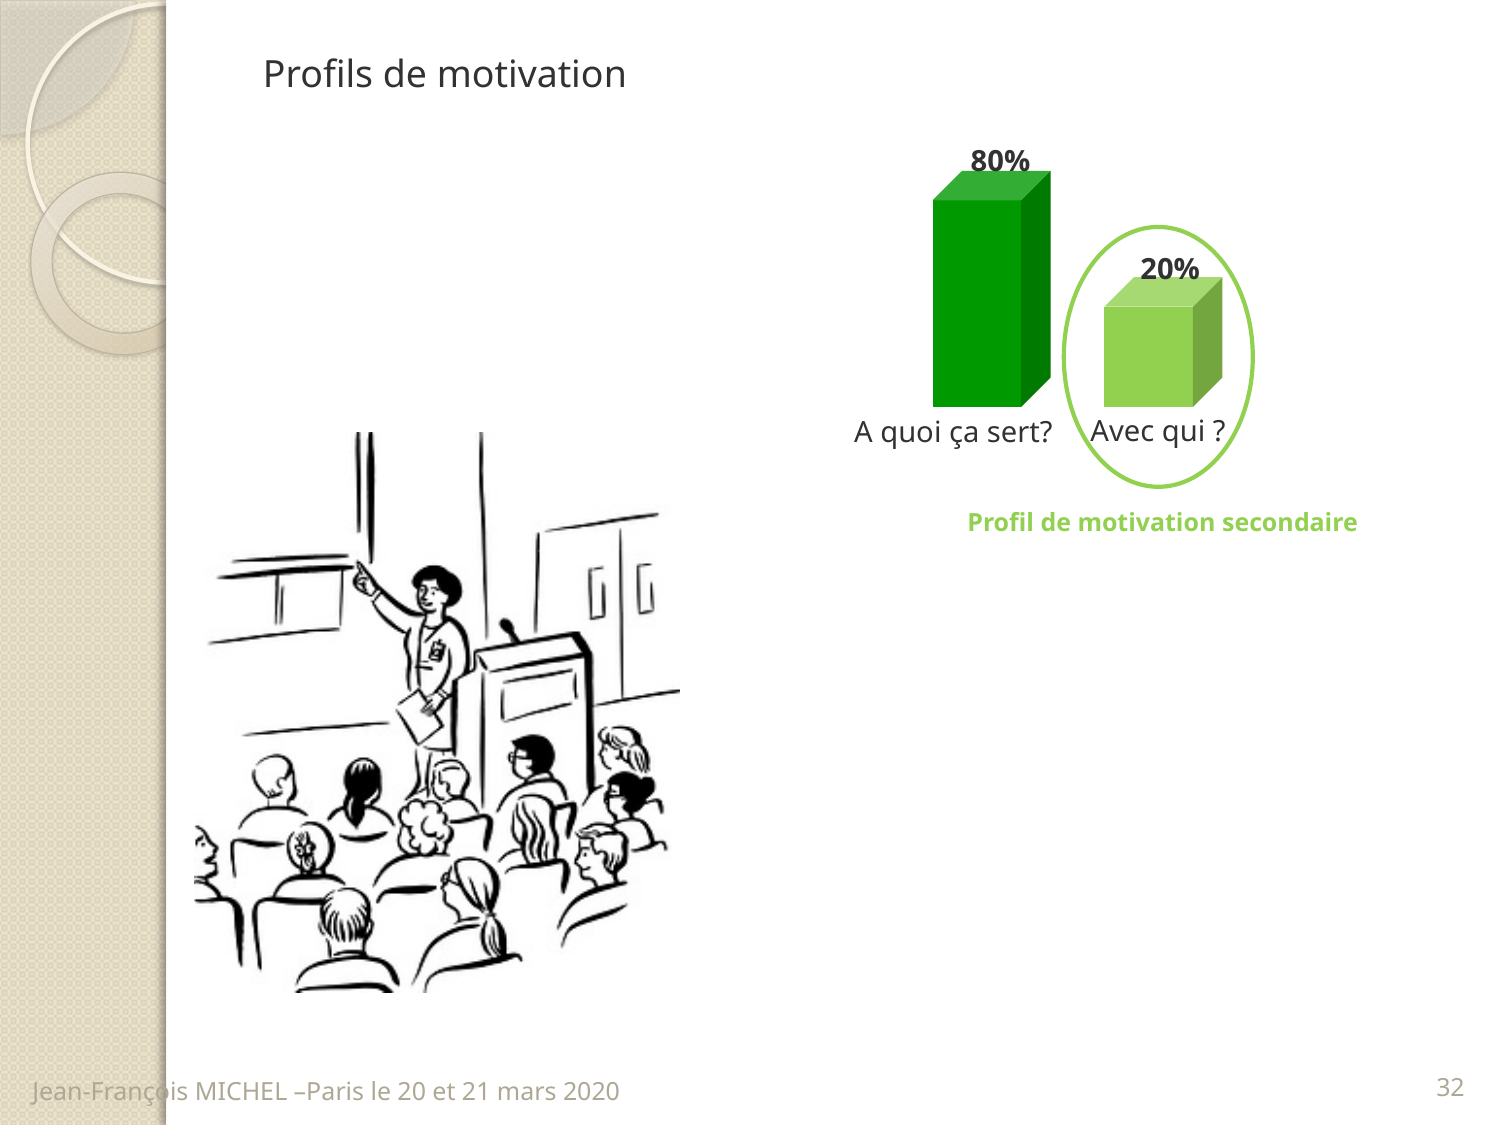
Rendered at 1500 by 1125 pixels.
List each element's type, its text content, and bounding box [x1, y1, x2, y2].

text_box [952, 226, 1402, 547]
text_box Profils de motivation [248, 42, 1292, 103]
picture [194, 432, 680, 993]
footer Jean-François MICHEL –Paris le 20 et 21 mars 2020 [17, 1034, 1035, 1113]
slide_number 32 [1413, 1034, 1488, 1113]
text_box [839, 134, 1089, 457]
